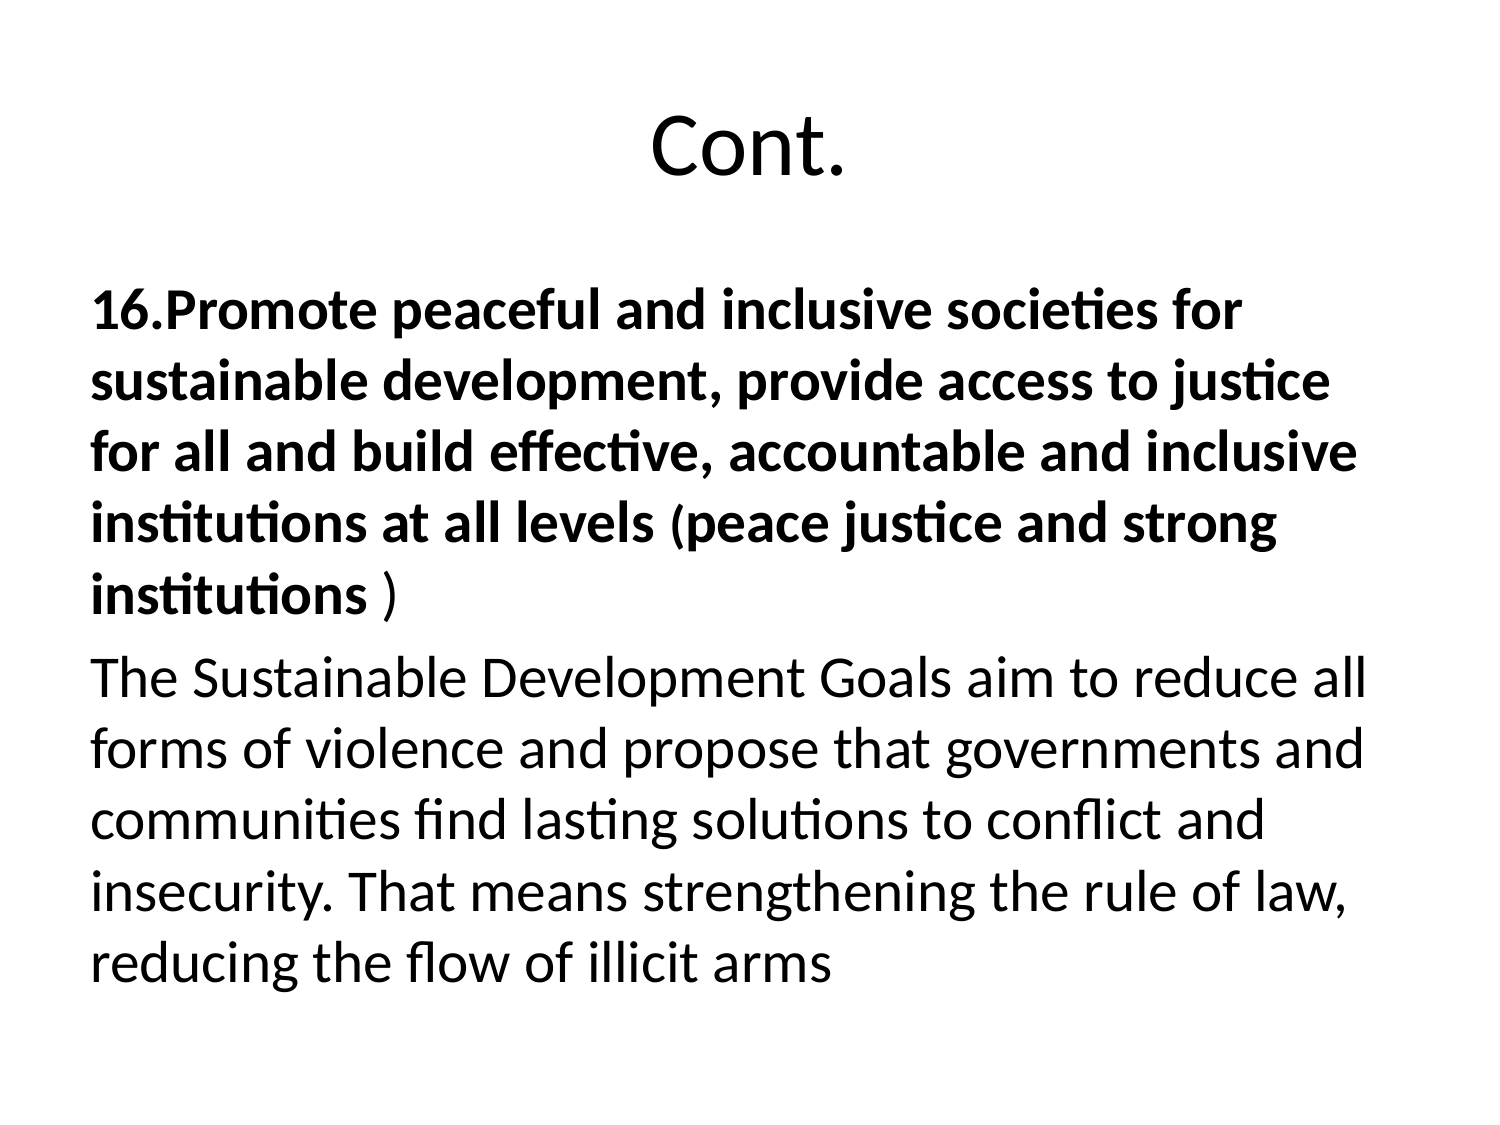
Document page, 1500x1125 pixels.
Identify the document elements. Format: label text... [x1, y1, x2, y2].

title Cont. [75, 45, 1425, 233]
list 16.Promote peaceful and inclusive societies for sustainable development, provide access to justice for all and build effective, accountable and inclusive institutions at all levels (peace justice and strong institutions ) The Sustainable Development Goals aim to reduce all forms of violence and propose that governments and communities find lasting solutions to conflict and insecurity. That means strengthening the rule of law, reducing the flow of illicit arms [75, 262, 1425, 1005]
